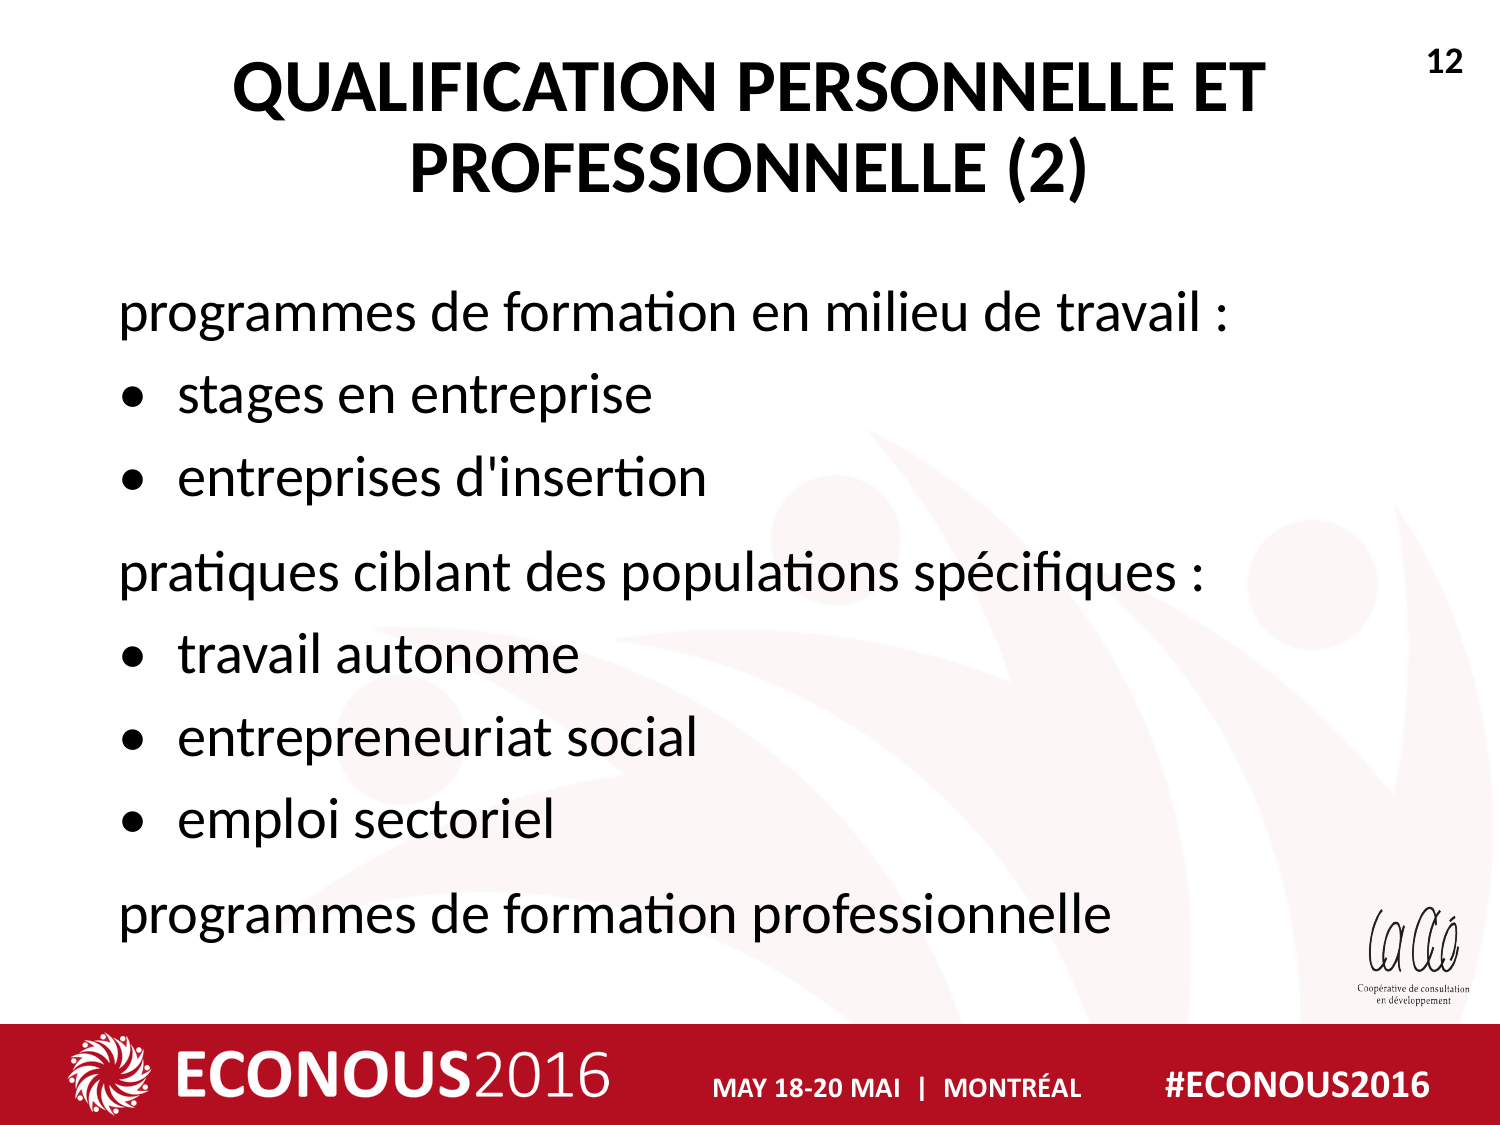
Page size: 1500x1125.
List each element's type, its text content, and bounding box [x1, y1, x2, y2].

picture [0, 0, 1500, 1125]
list programmes de formation en milieu de travail : • stages en entreprise • entreprises d'insertion pratiques ciblant des populations spécifiques : • travail autonome • entrepreneuriat social • emploi sectoriel programmes de formation professionnelle [103, 265, 1397, 1063]
title QUALIFICATION PERSONNELLE ET PROFESSIONNELLE (2) [103, 39, 1397, 217]
